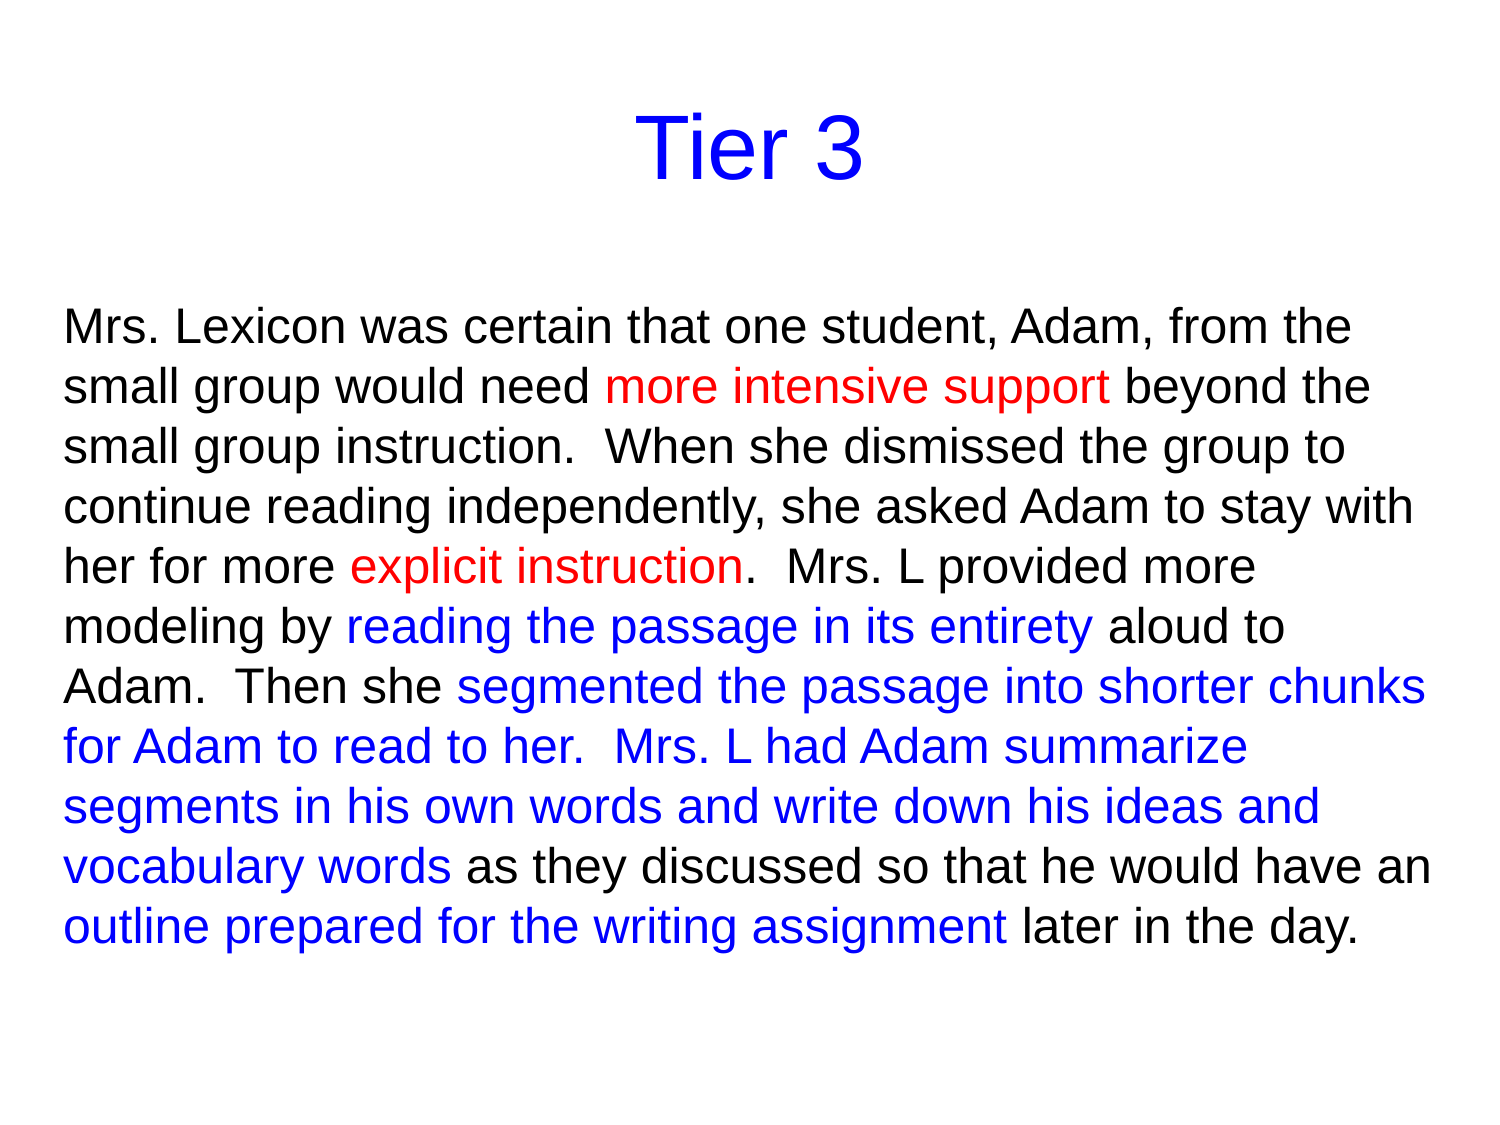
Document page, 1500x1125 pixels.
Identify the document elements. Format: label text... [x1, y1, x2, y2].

title Tier 3 [112, 49, 1388, 237]
list Mrs. Lexicon was certain that one student, Adam, from the small group would need more intensive support beyond the small group instruction. When she dismissed the group to continue reading independently, she asked Adam to stay with her for more explicit instruction. Mrs. L provided more modeling by reading the passage in its entirety aloud to Adam. Then she segmented the passage into shorter chunks for Adam to read to her. Mrs. L had Adam summarize the segments in his own words and write down his ideas and vocabulary words as they discussed so that he would have an outline prepared for the writing assignment later in the day. [48, 285, 1451, 1013]
